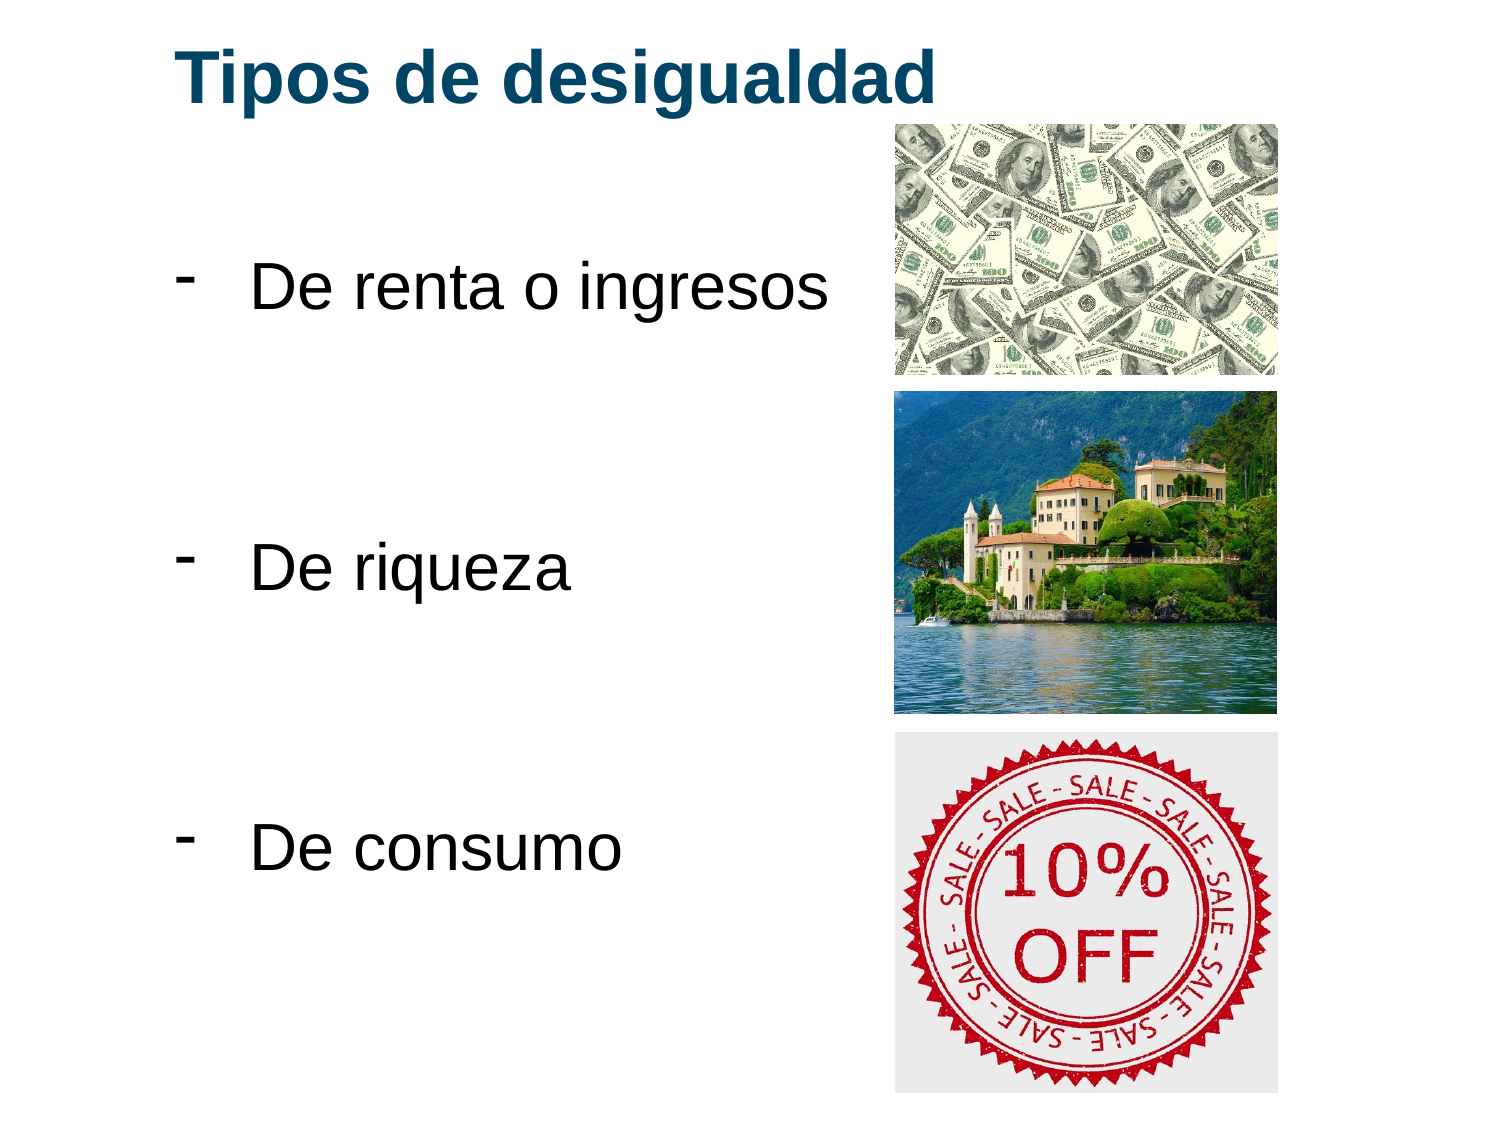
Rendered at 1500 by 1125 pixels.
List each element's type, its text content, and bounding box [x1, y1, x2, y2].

picture [895, 732, 1279, 1093]
title Tipos de desigualdad [159, 0, 1424, 148]
picture [895, 123, 1279, 375]
list De renta o ingresos De riqueza De consumo [159, 235, 1424, 979]
picture [894, 391, 1278, 715]
